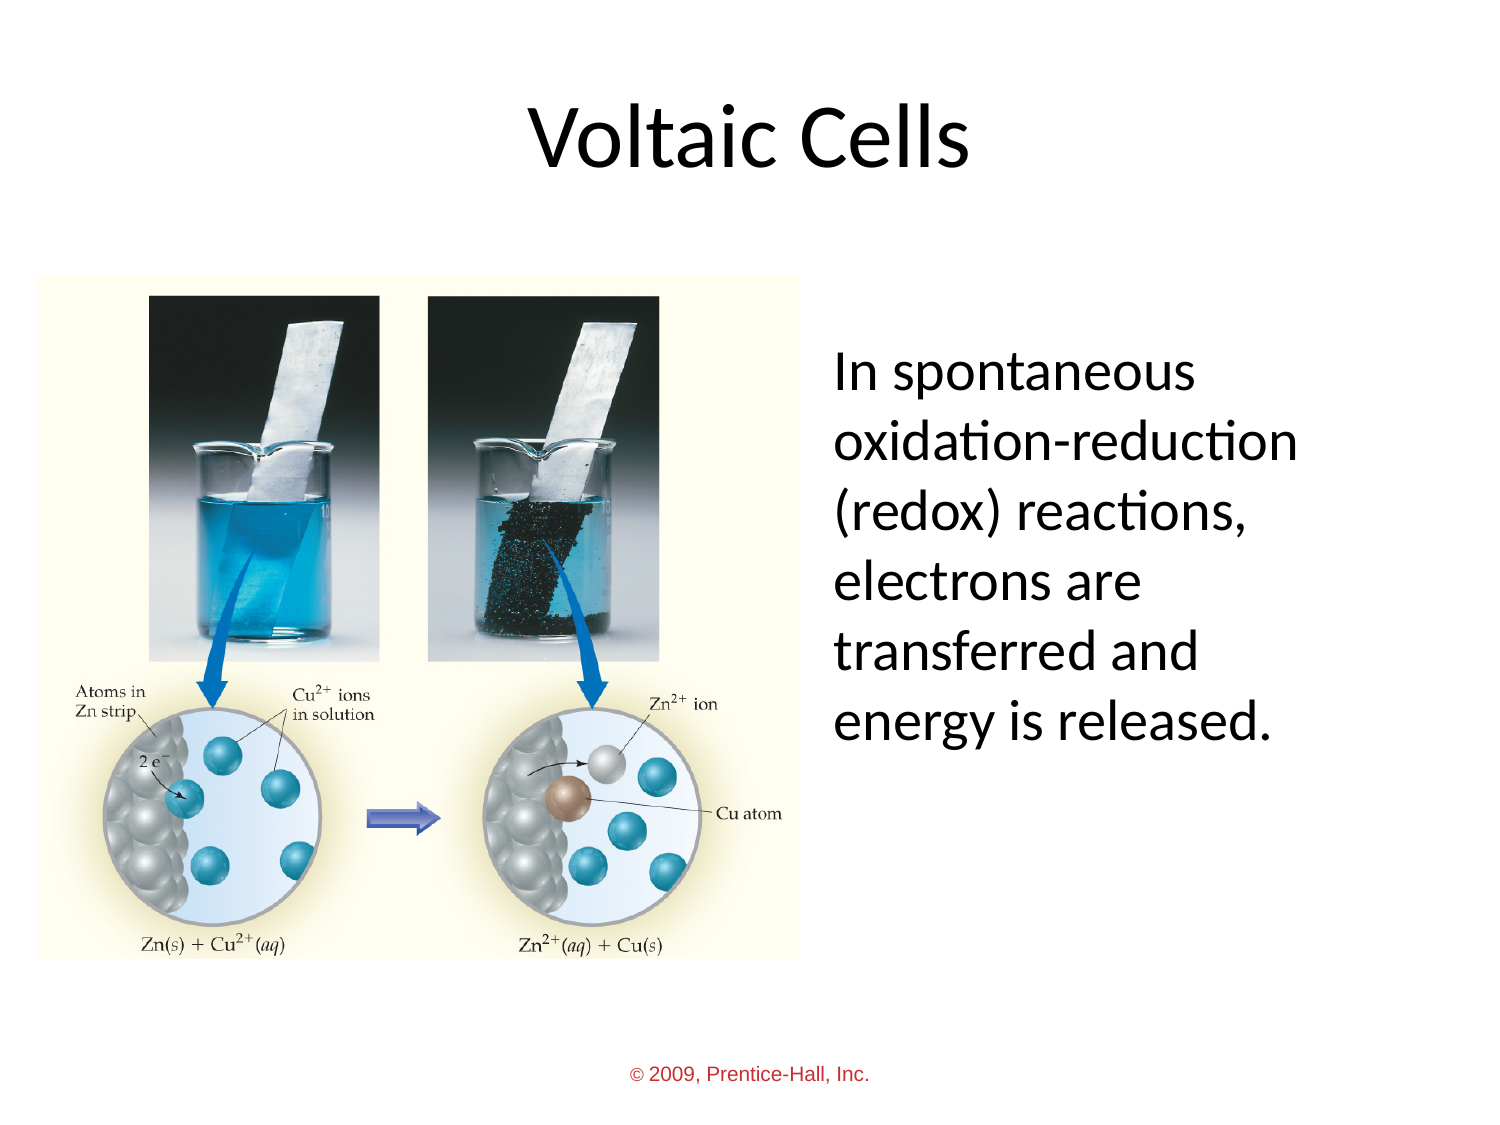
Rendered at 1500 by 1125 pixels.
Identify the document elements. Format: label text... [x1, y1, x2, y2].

footer © 2009, Prentice-Hall, Inc. [512, 1042, 988, 1103]
list In spontaneous oxidation-reduction (redox) reactions, electrons are transferred and energy is released. [762, 324, 1388, 1000]
title Voltaic Cells [0, 37, 1500, 225]
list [37, 274, 801, 959]
